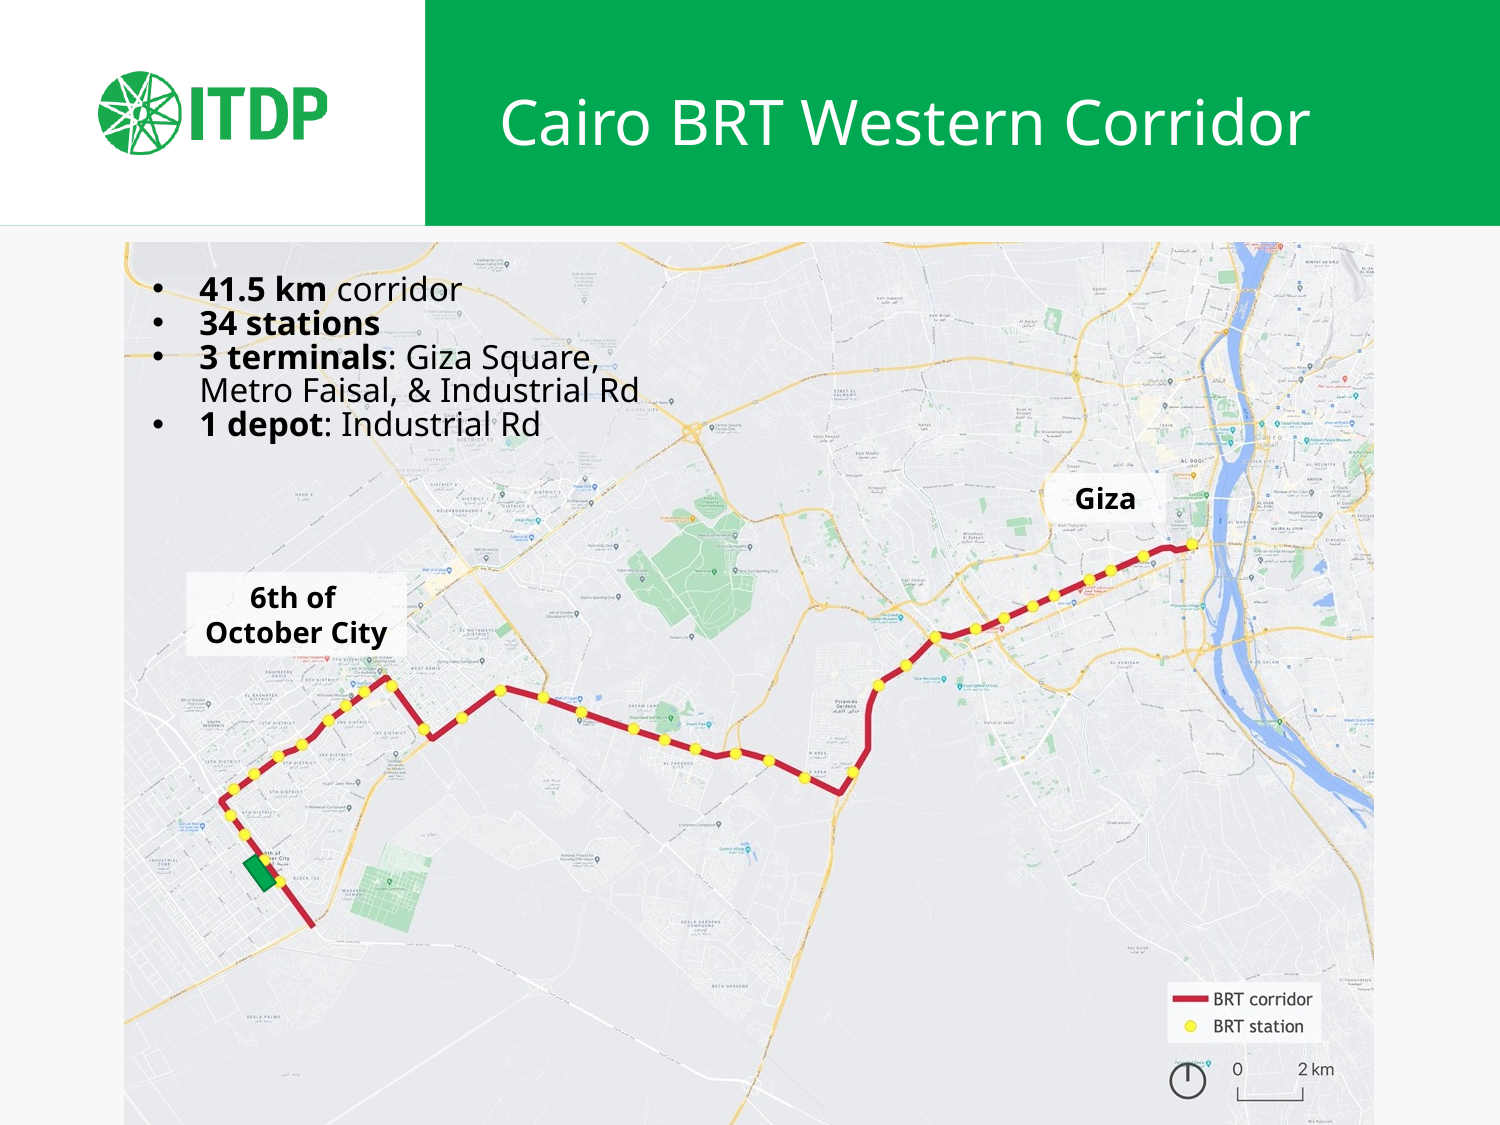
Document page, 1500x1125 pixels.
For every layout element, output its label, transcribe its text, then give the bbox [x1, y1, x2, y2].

title Cairo BRT Western Corridor [484, 60, 1442, 191]
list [124, 239, 1374, 1125]
